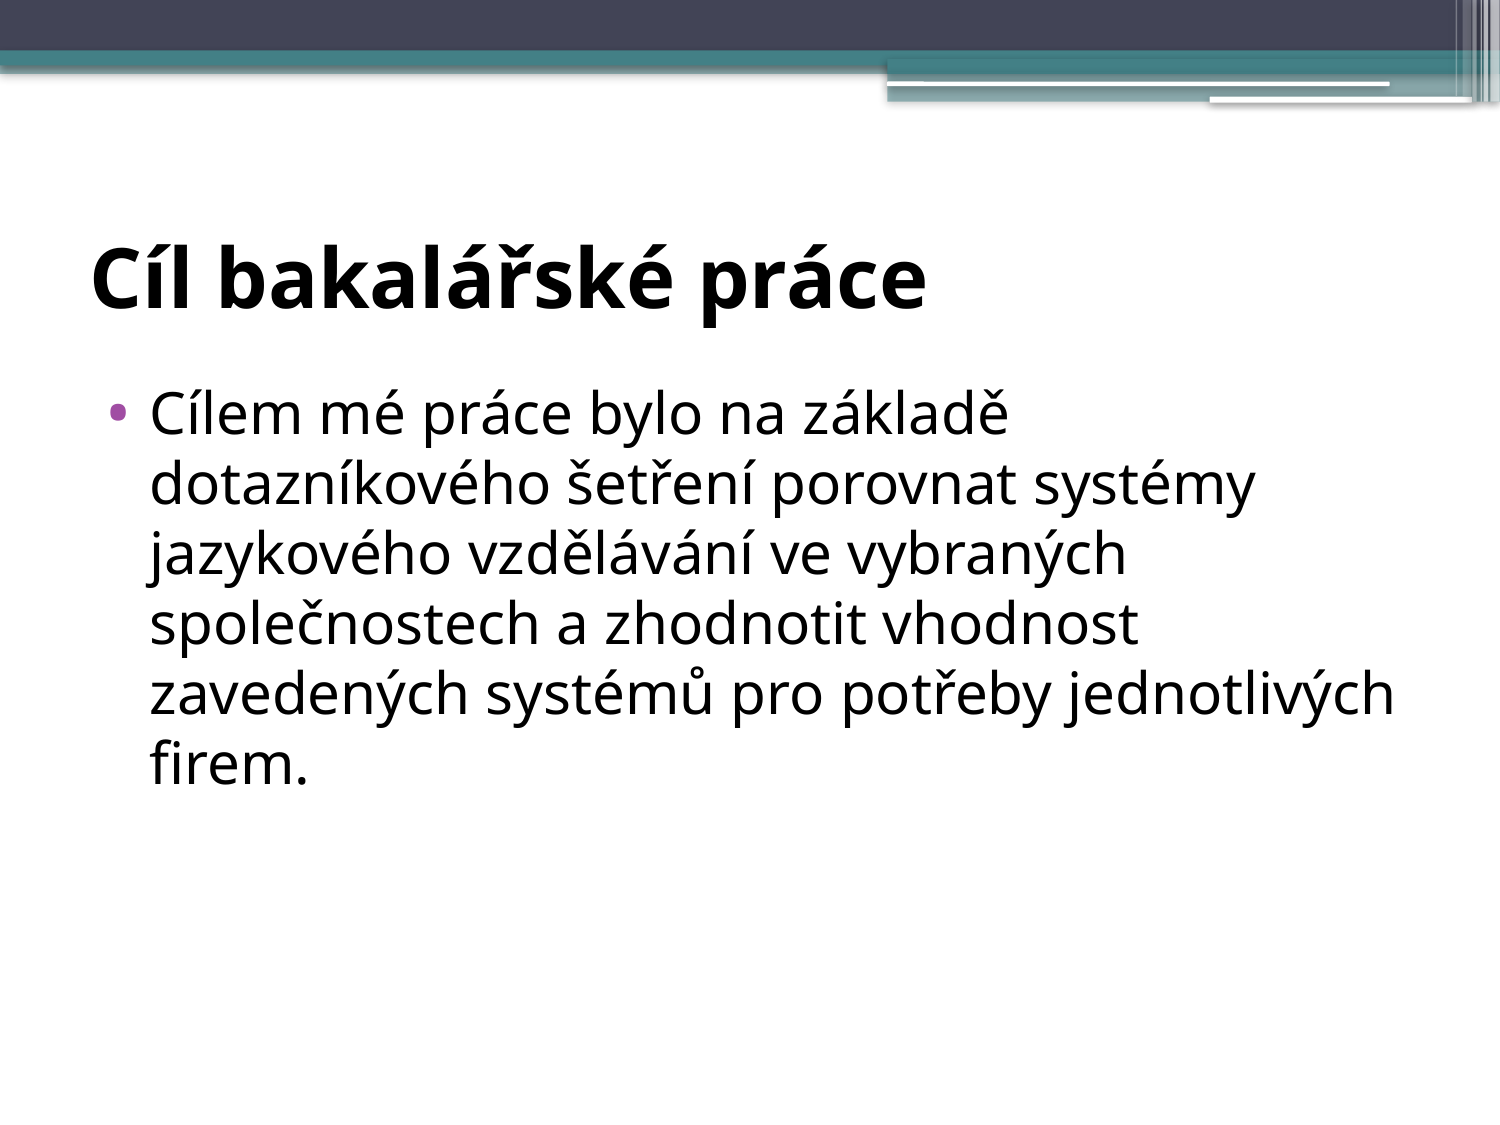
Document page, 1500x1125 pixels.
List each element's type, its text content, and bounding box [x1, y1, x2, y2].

title Cíl bakalářské práce [75, 187, 1425, 363]
list Cílem mé práce bylo na základě dotazníkového šetření porovnat systémy jazykového vzdělávání ve vybraných společnostech a zhodnotit vhodnost zavedených systémů pro potřeby jednotlivých firem. [75, 368, 1425, 1079]
